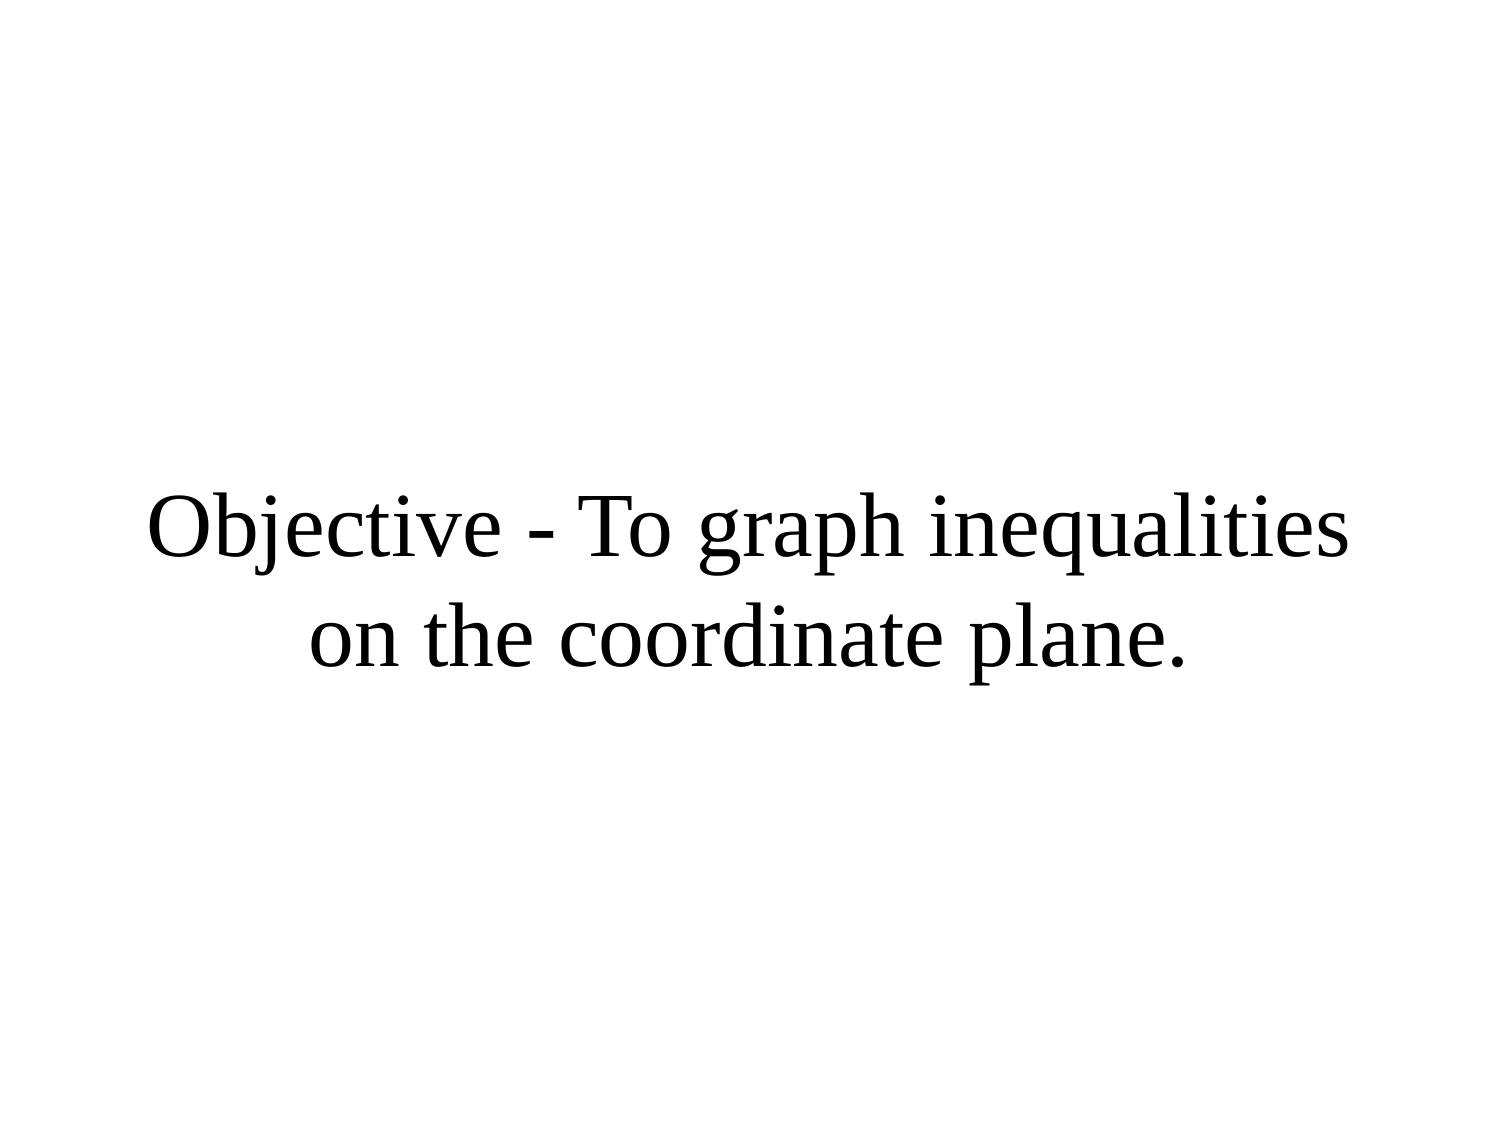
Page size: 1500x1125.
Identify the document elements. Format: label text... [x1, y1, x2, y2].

title Objective - To graph inequalities on the coordinate plane. [112, 99, 1388, 1050]
